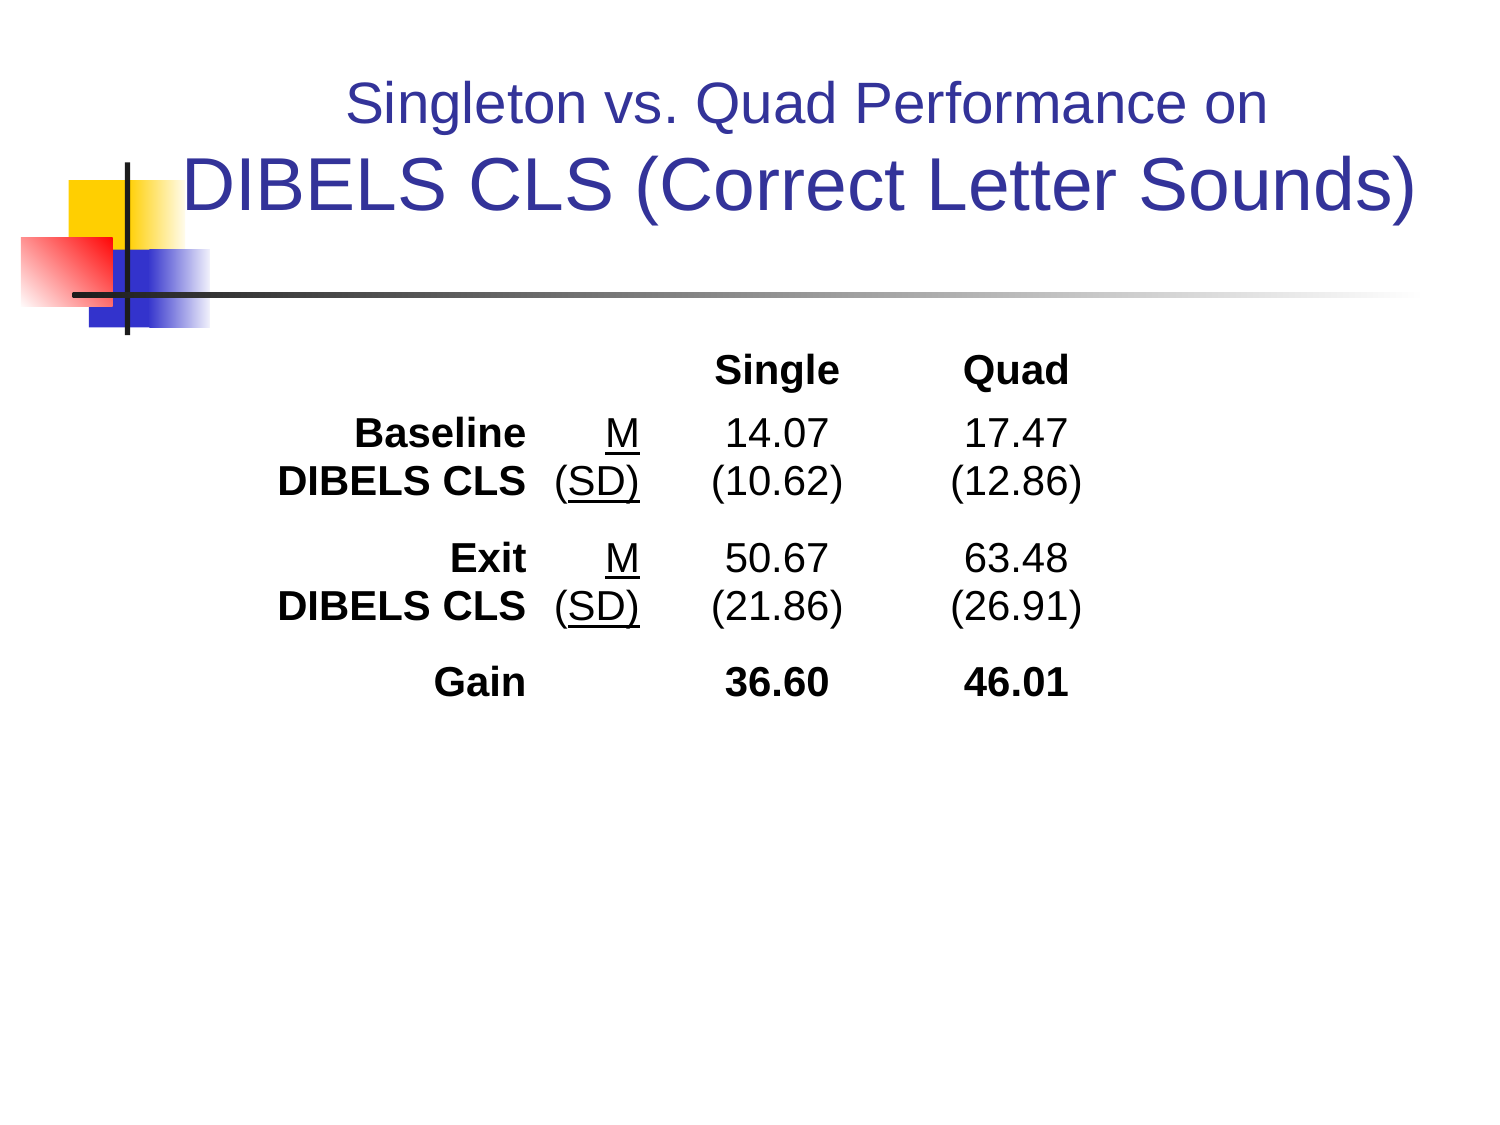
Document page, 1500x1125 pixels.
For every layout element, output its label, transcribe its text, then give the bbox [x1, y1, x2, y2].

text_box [241, 345, 1245, 954]
title Singleton vs. Quad Performance on DIBELS CLS (Correct Letter Sounds) [150, 45, 1450, 234]
